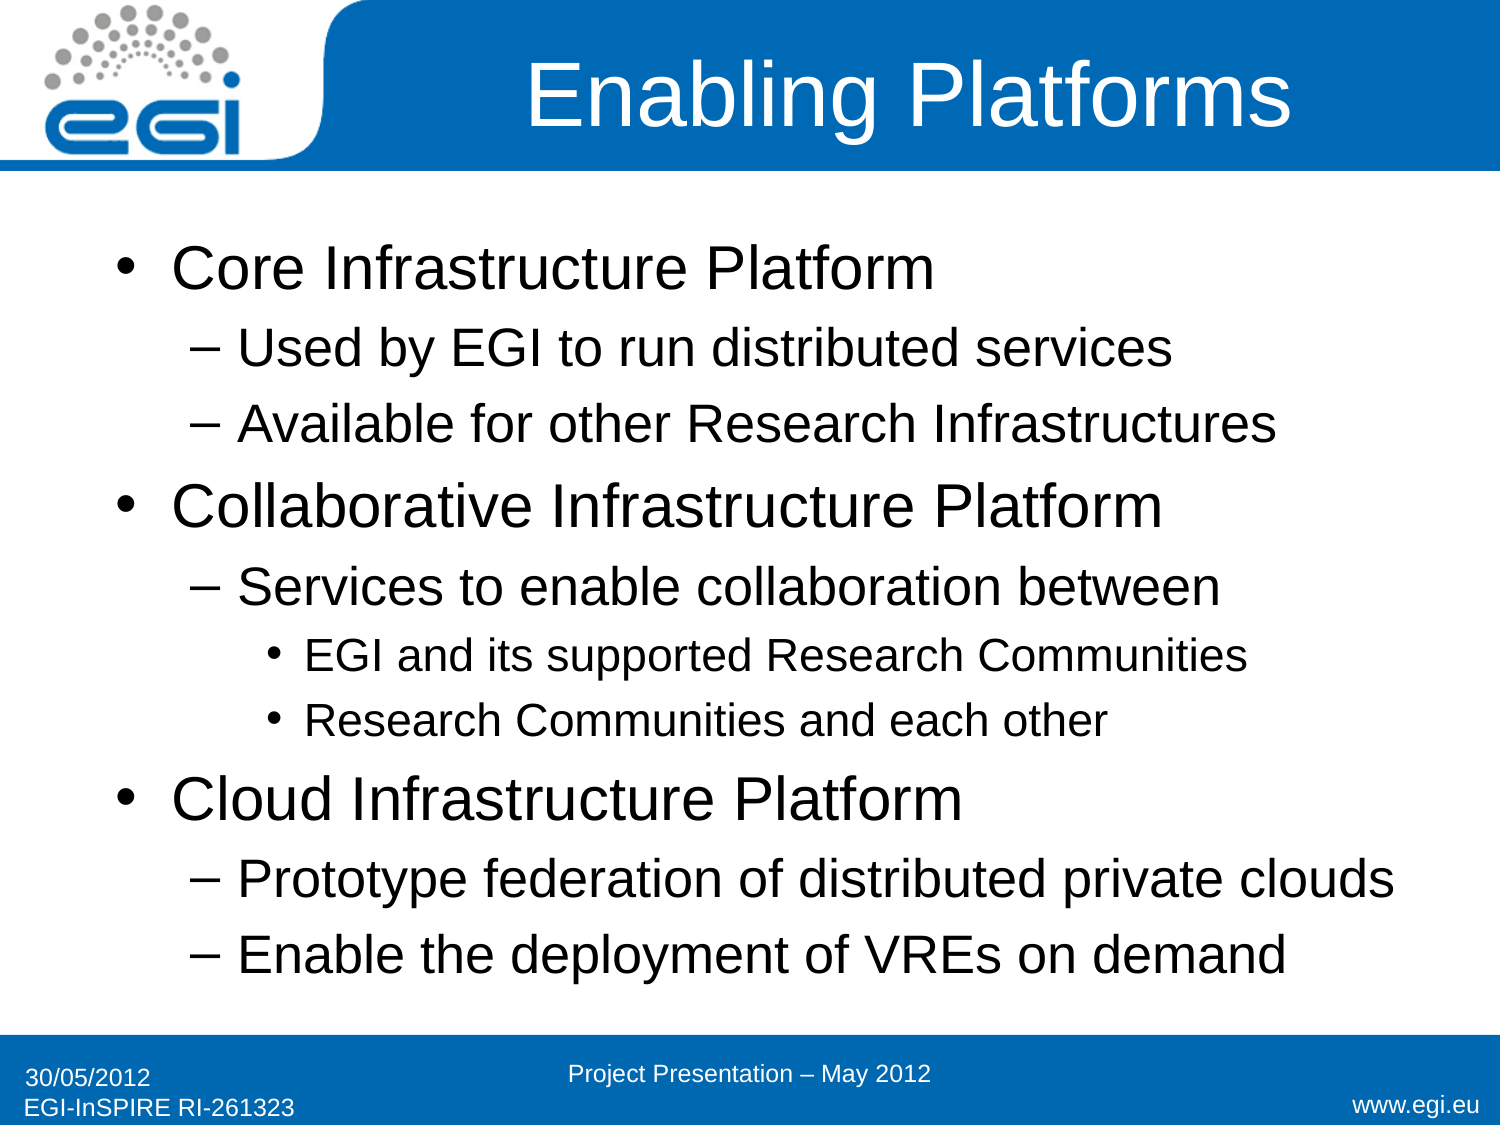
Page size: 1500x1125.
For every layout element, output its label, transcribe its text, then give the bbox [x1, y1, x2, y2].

picture [0, 0, 1500, 171]
title Enabling Platforms [348, 19, 1471, 161]
footer Project Presentation – May 2012 [512, 1042, 988, 1103]
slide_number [10, 1046, 361, 1106]
list Core Infrastructure Platform Used by EGI to run distributed services Available for other Research Infrastructures Collaborative Infrastructure Platform Services to enable collaboration between EGI and its supported Research Communities Research Communities and each other Cloud Infrastructure Platform Prototype federation of distributed private clouds Enable the deployment of VREs on demand [100, 219, 1425, 1024]
